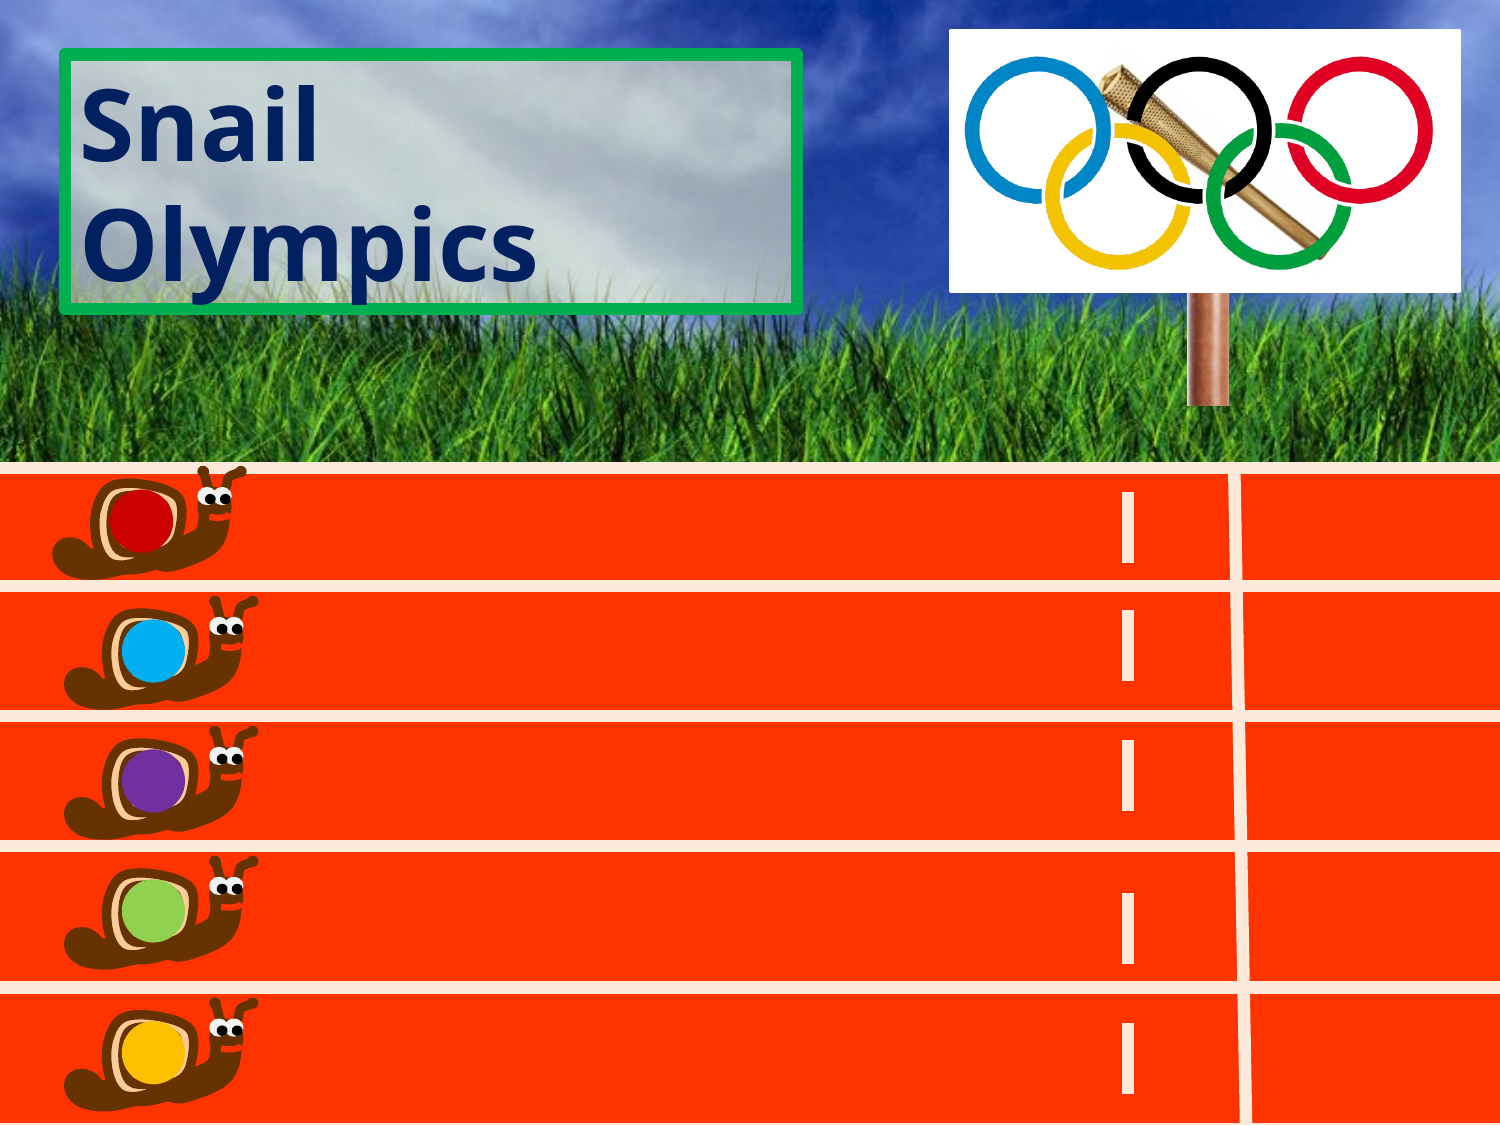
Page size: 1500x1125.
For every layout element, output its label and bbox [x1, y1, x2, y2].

text_box [52, 467, 245, 574]
text_box [0, 467, 1500, 1125]
picture [0, 0, 1500, 467]
text_box [64, 999, 257, 1106]
text_box [64, 727, 257, 834]
text_box [64, 857, 257, 964]
text_box [64, 597, 257, 704]
